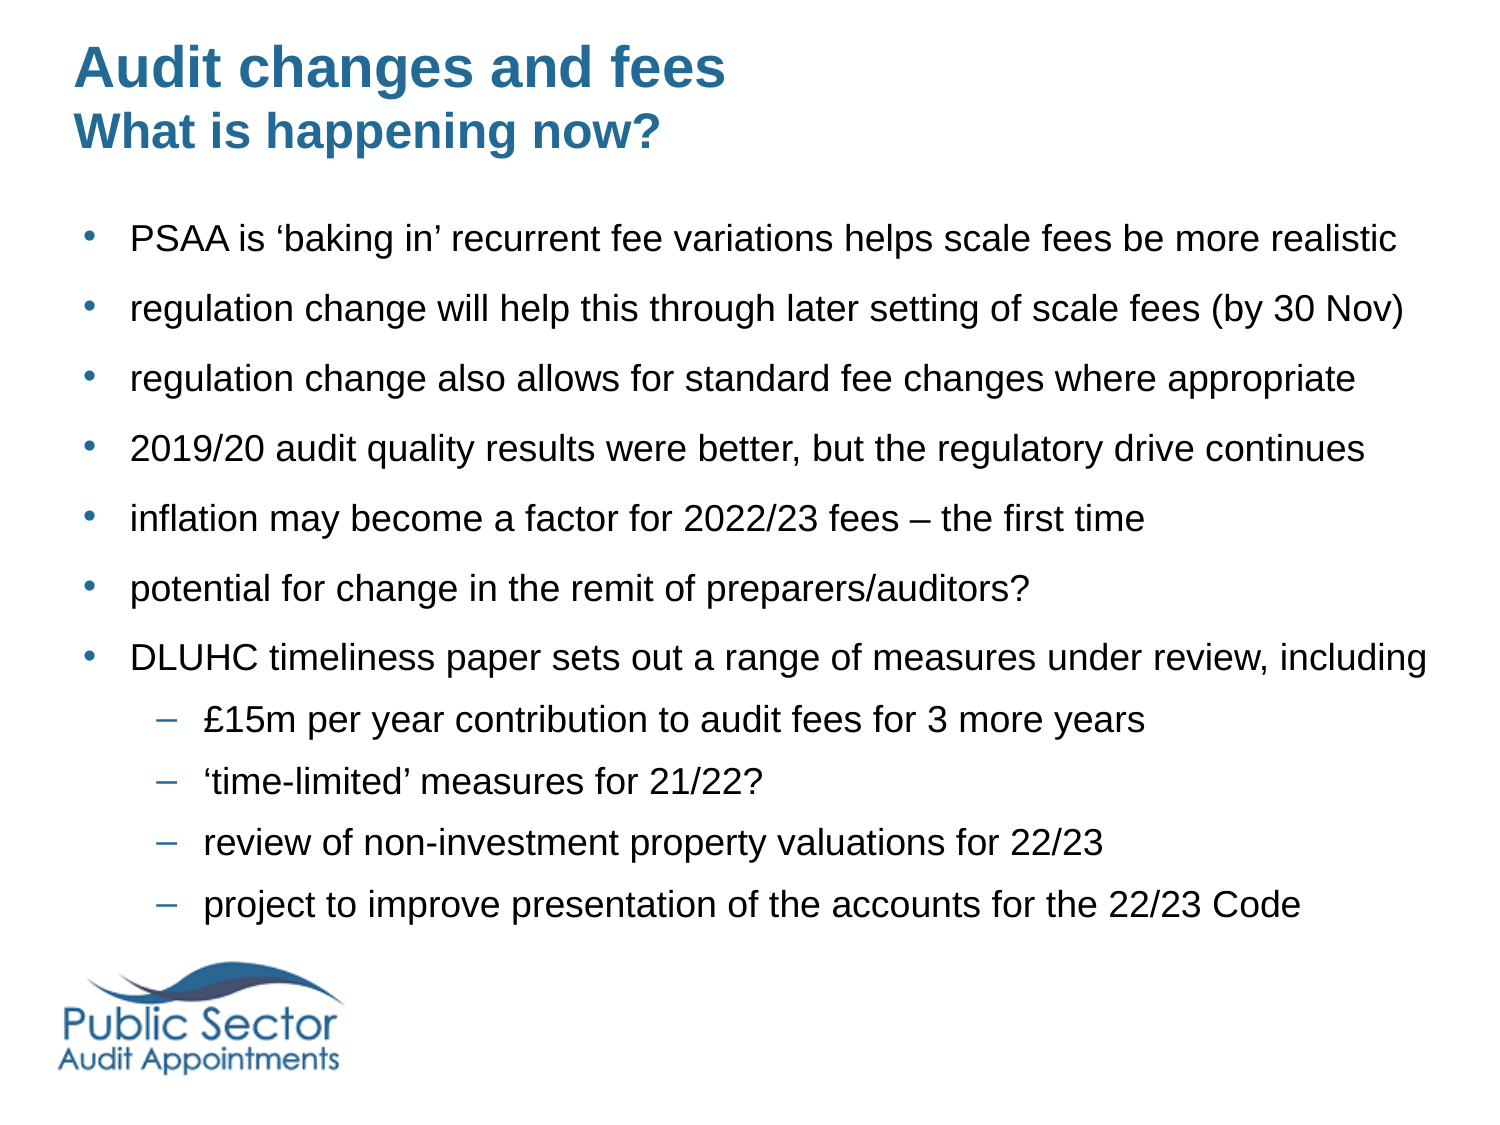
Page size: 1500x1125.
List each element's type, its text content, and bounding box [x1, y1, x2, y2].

title Audit changes and fees What is happening now? [65, 0, 1417, 188]
list PSAA is ‘baking in’ recurrent fee variations helps scale fees be more realistic regulation change will help this through later setting of scale fees (by 30 Nov) regulation change also allows for standard fee changes where appropriate 2019/20 audit quality results were better, but the regulatory drive continues inflation may become a factor for 2022/23 fees – the first time potential for change in the remit of preparers/auditors? DLUHC timeliness paper sets out a range of measures under review, including £15m per year contribution to audit fees for 3 more years ‘time-limited’ measures for 21/22? review of non-investment property valuations for 22/23 project to improve presentation of the accounts for the 22/23 Code [65, 205, 1448, 949]
picture [52, 957, 353, 1080]
